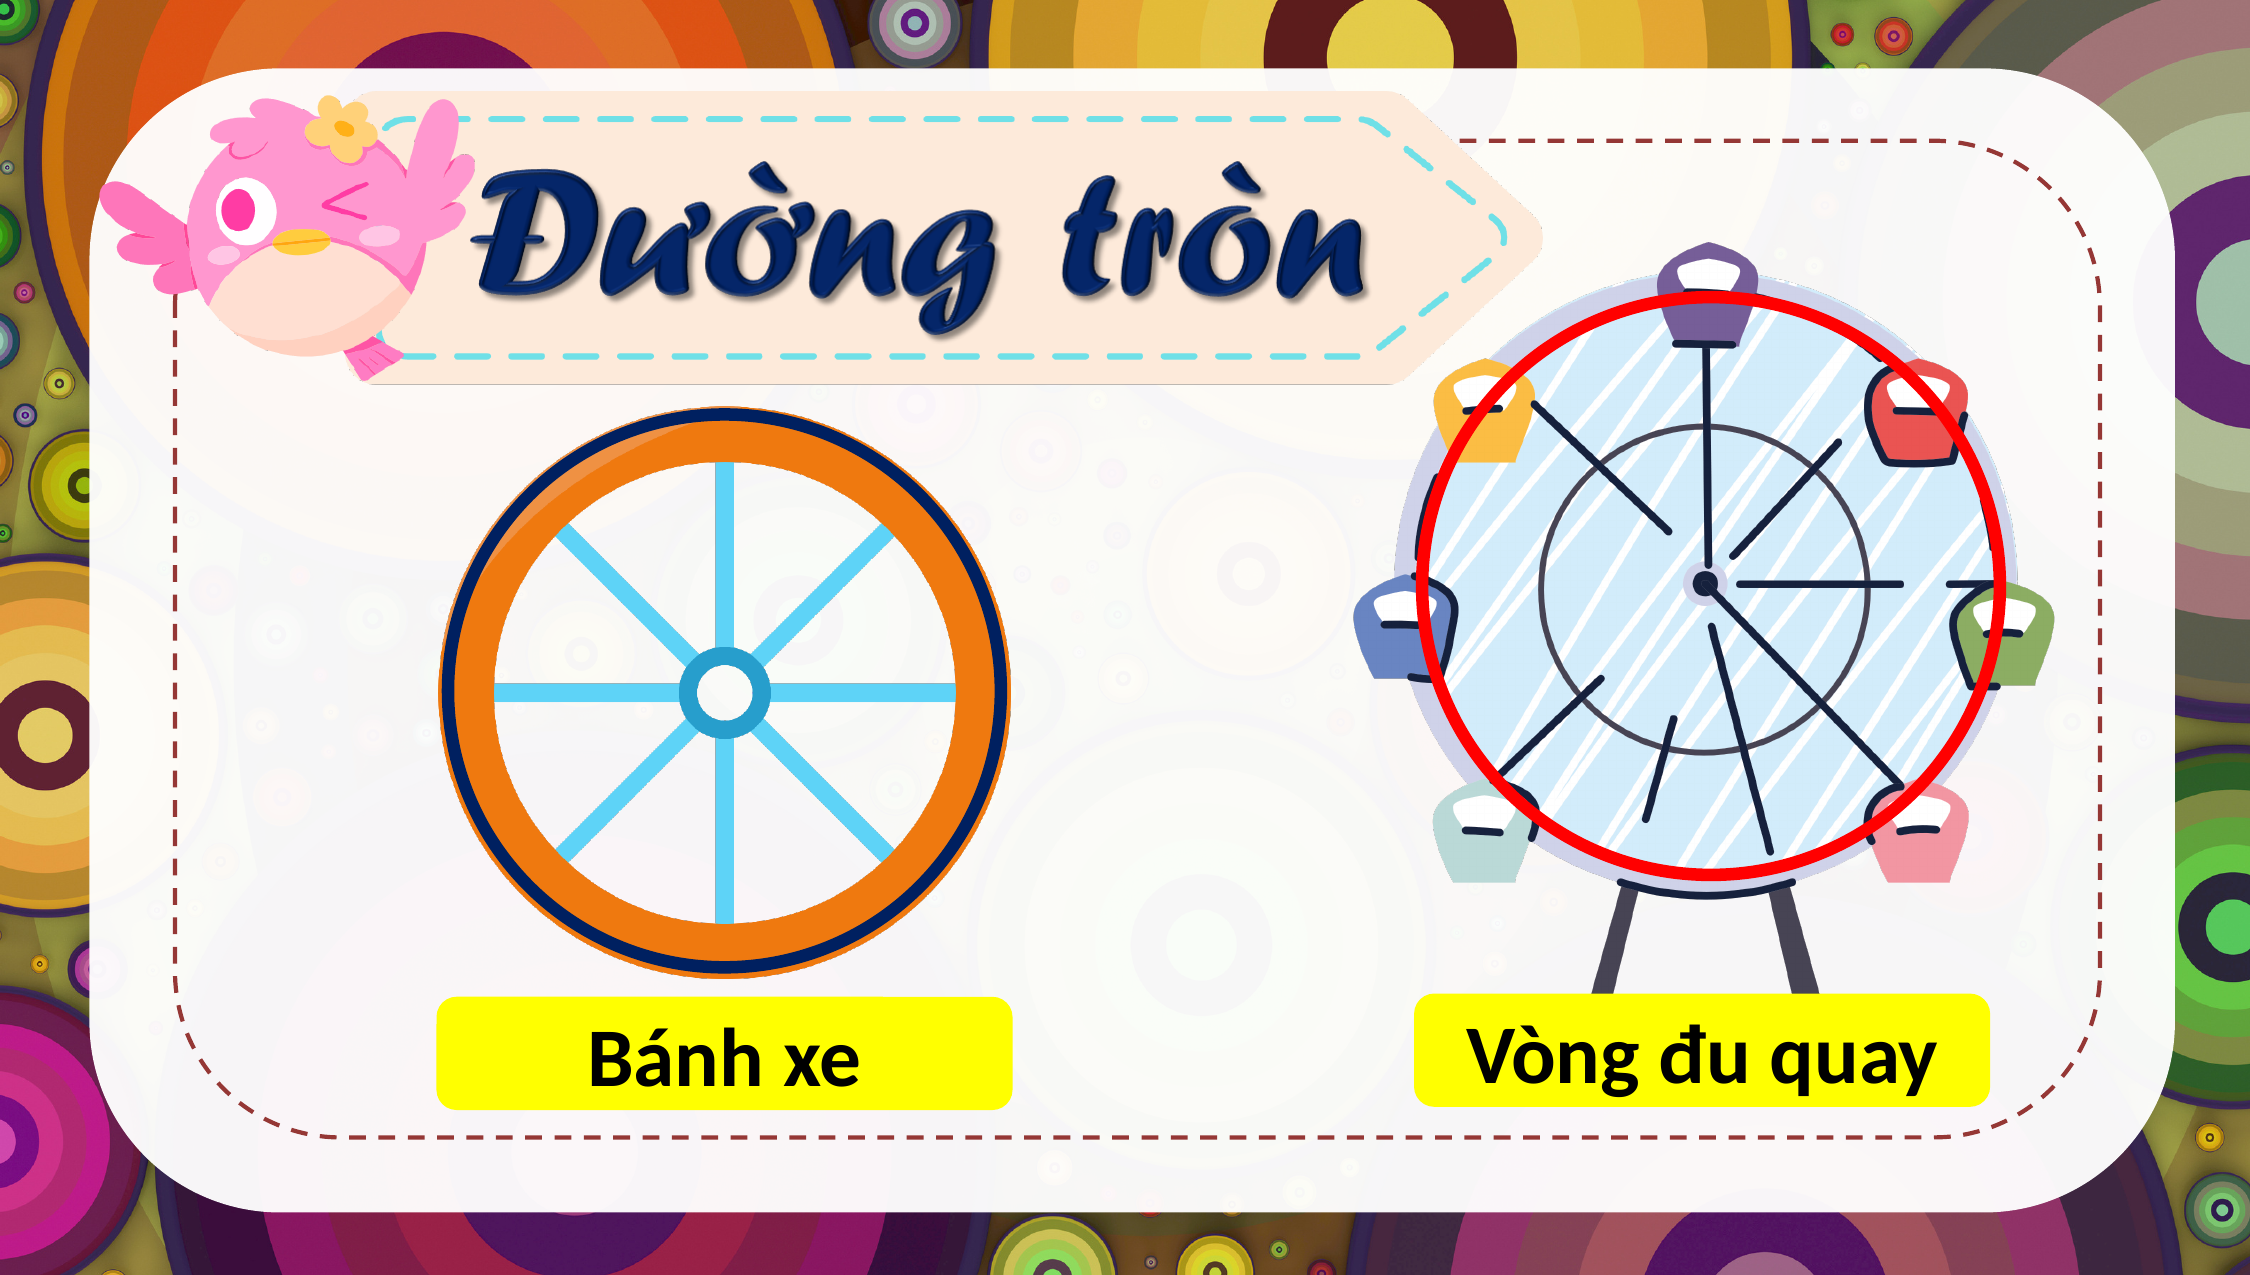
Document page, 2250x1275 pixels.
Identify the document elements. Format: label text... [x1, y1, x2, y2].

text_box Bánh xe [436, 996, 1013, 1111]
picture [0, 0, 2250, 1275]
text_box Vòng đu quay [1414, 1047, 1991, 1107]
